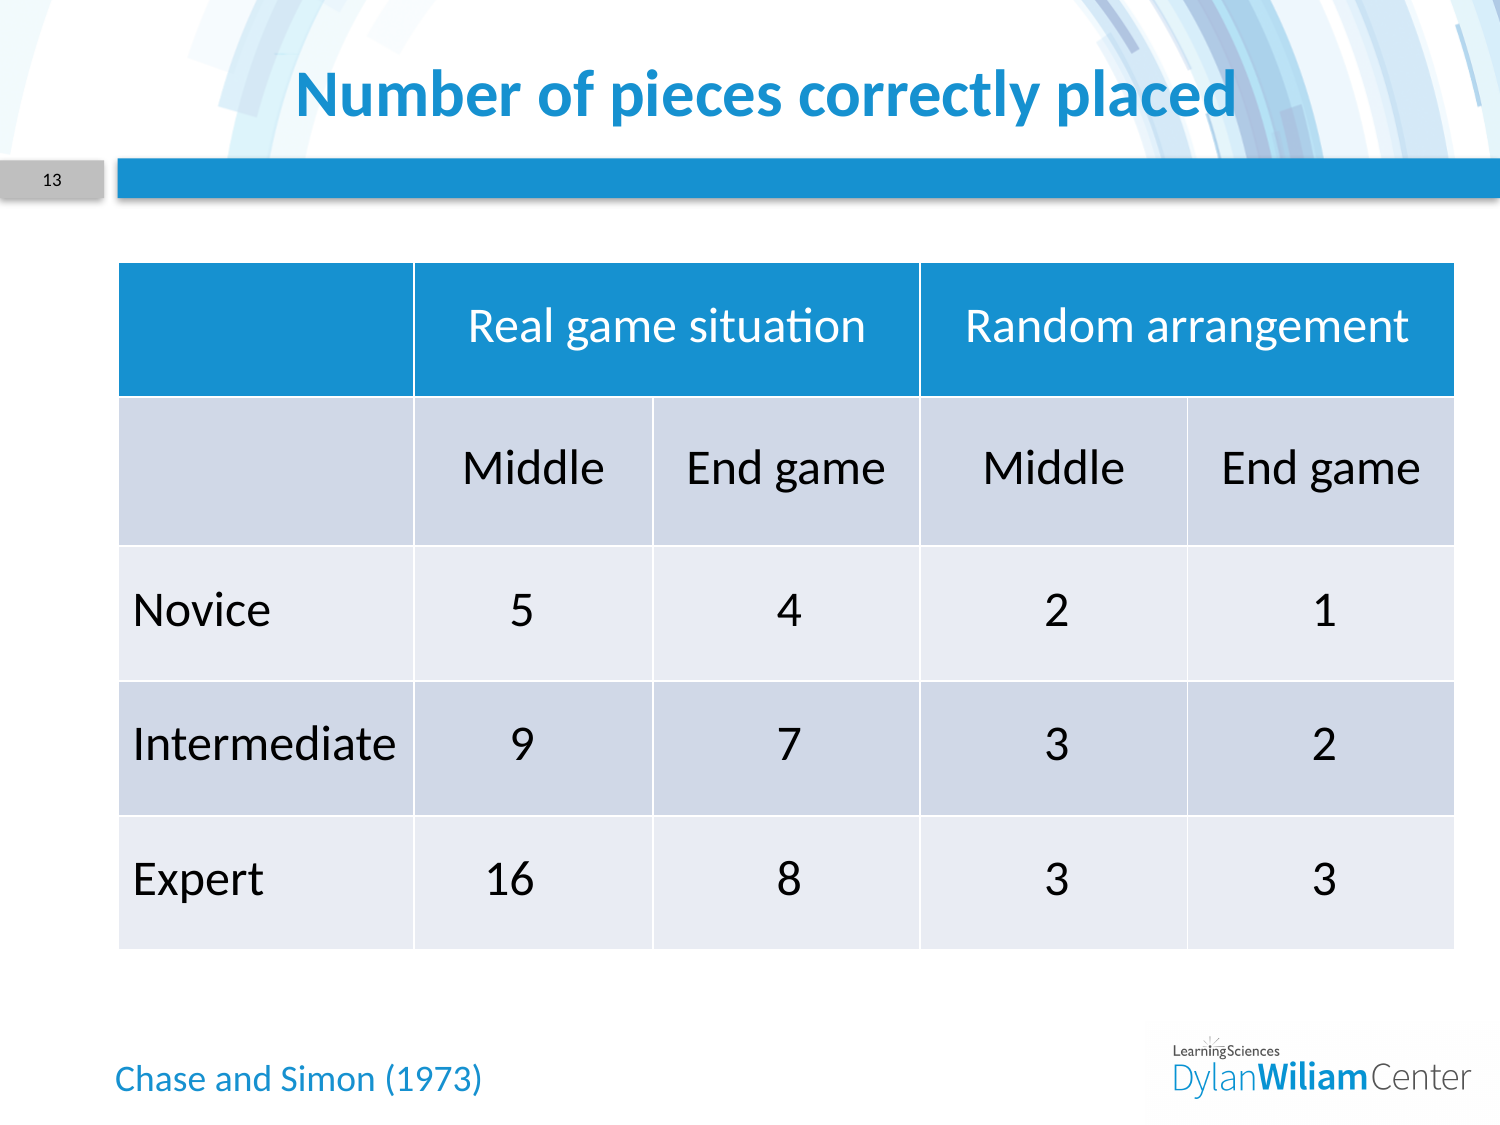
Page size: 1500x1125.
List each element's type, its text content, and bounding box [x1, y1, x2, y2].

table_cell 7 [654, 682, 919, 815]
table_cell Middle [415, 398, 652, 545]
table_cell 3 [1188, 817, 1454, 949]
table_header Random arrangement [921, 263, 1454, 396]
table_cell 1 [1188, 547, 1454, 680]
table_cell Expert [119, 817, 413, 949]
table_cell 2 [1188, 682, 1454, 815]
table_cell Novice [119, 547, 413, 680]
text_box Chase and Simon (1973) [100, 1046, 926, 1106]
slide_number 13 [0, 160, 105, 199]
picture [1145, 1021, 1500, 1125]
table_header Real game situation [415, 263, 919, 396]
table_cell Intermediate [119, 682, 413, 815]
table_cell [119, 398, 413, 545]
table_cell 9 [415, 682, 652, 815]
table_cell 16 [415, 817, 652, 949]
title Number of pieces correctly placed [117, 38, 1418, 141]
picture [0, 0, 1500, 159]
table_header [119, 263, 413, 396]
table_cell 5 [415, 547, 652, 680]
table_cell 3 [921, 682, 1187, 815]
table_cell End game [1188, 398, 1454, 545]
table_cell 4 [654, 547, 919, 680]
table_cell 3 [921, 817, 1187, 949]
table_cell End game [654, 398, 919, 545]
table_cell Middle [921, 398, 1187, 545]
table_cell 2 [921, 547, 1187, 680]
table_cell 8 [654, 817, 919, 949]
